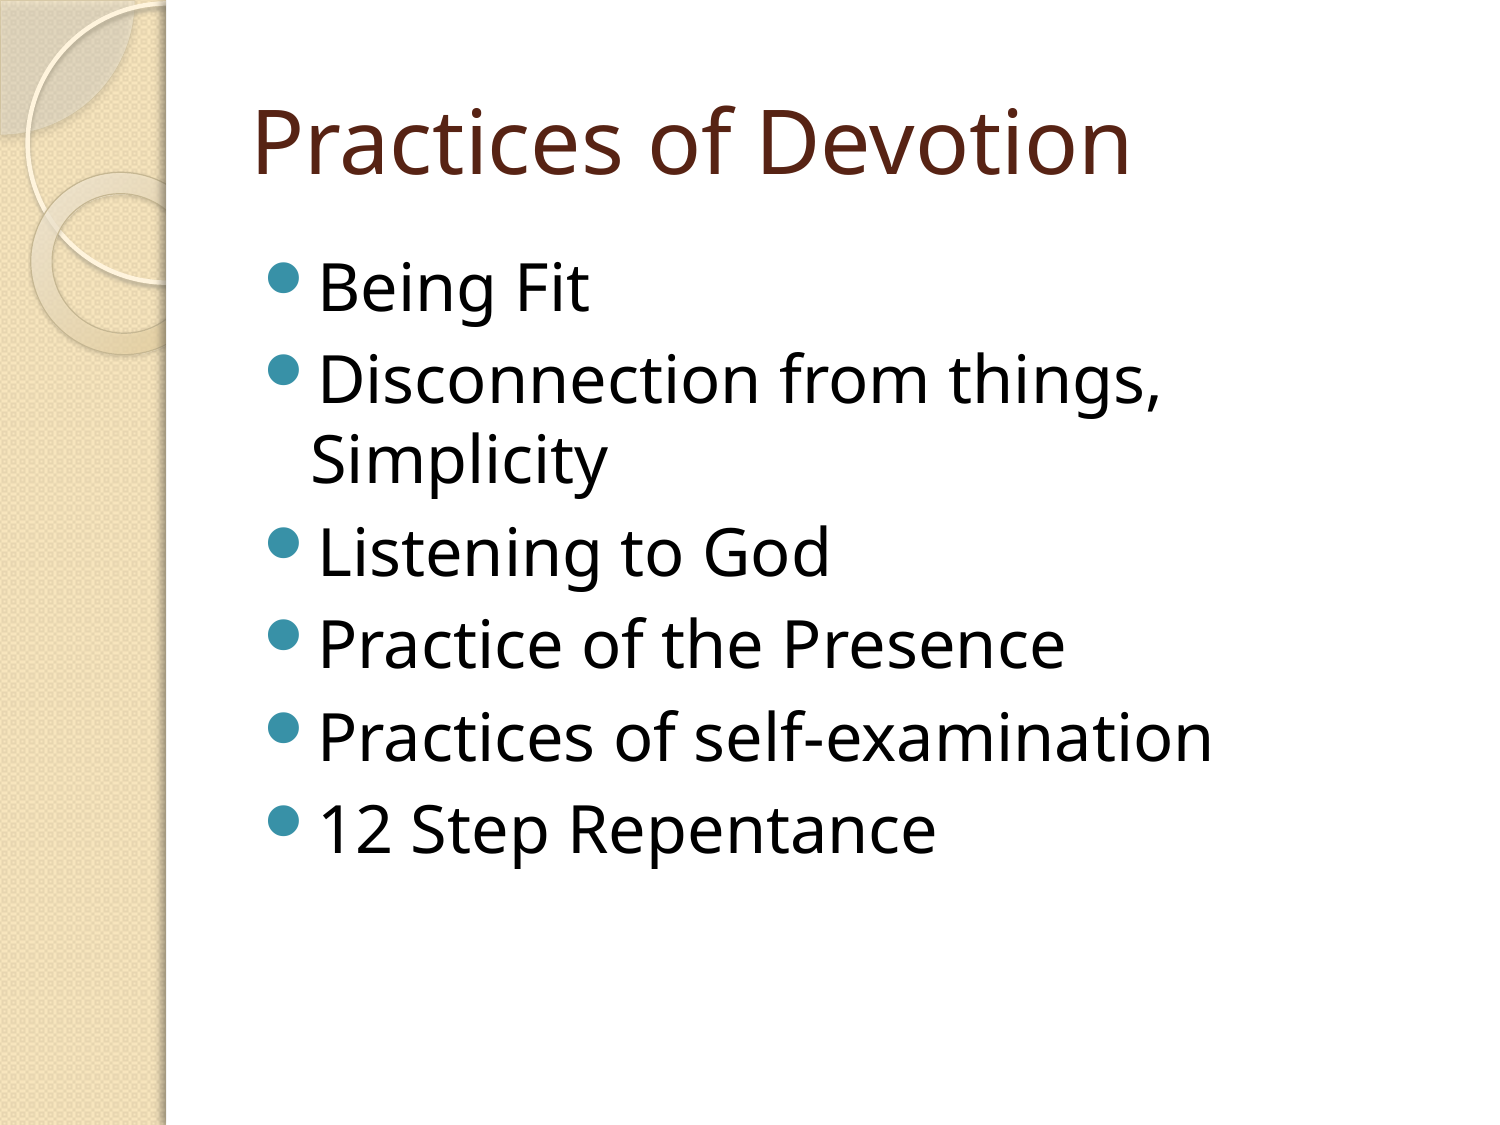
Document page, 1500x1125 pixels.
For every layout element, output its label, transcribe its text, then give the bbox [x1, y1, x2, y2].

list Being Fit Disconnection from things, Simplicity Listening to God Practice of the Presence Practices of self-examination 12 Step Repentance [235, 237, 1466, 1025]
title Practices of Devotion [235, 45, 1466, 233]
